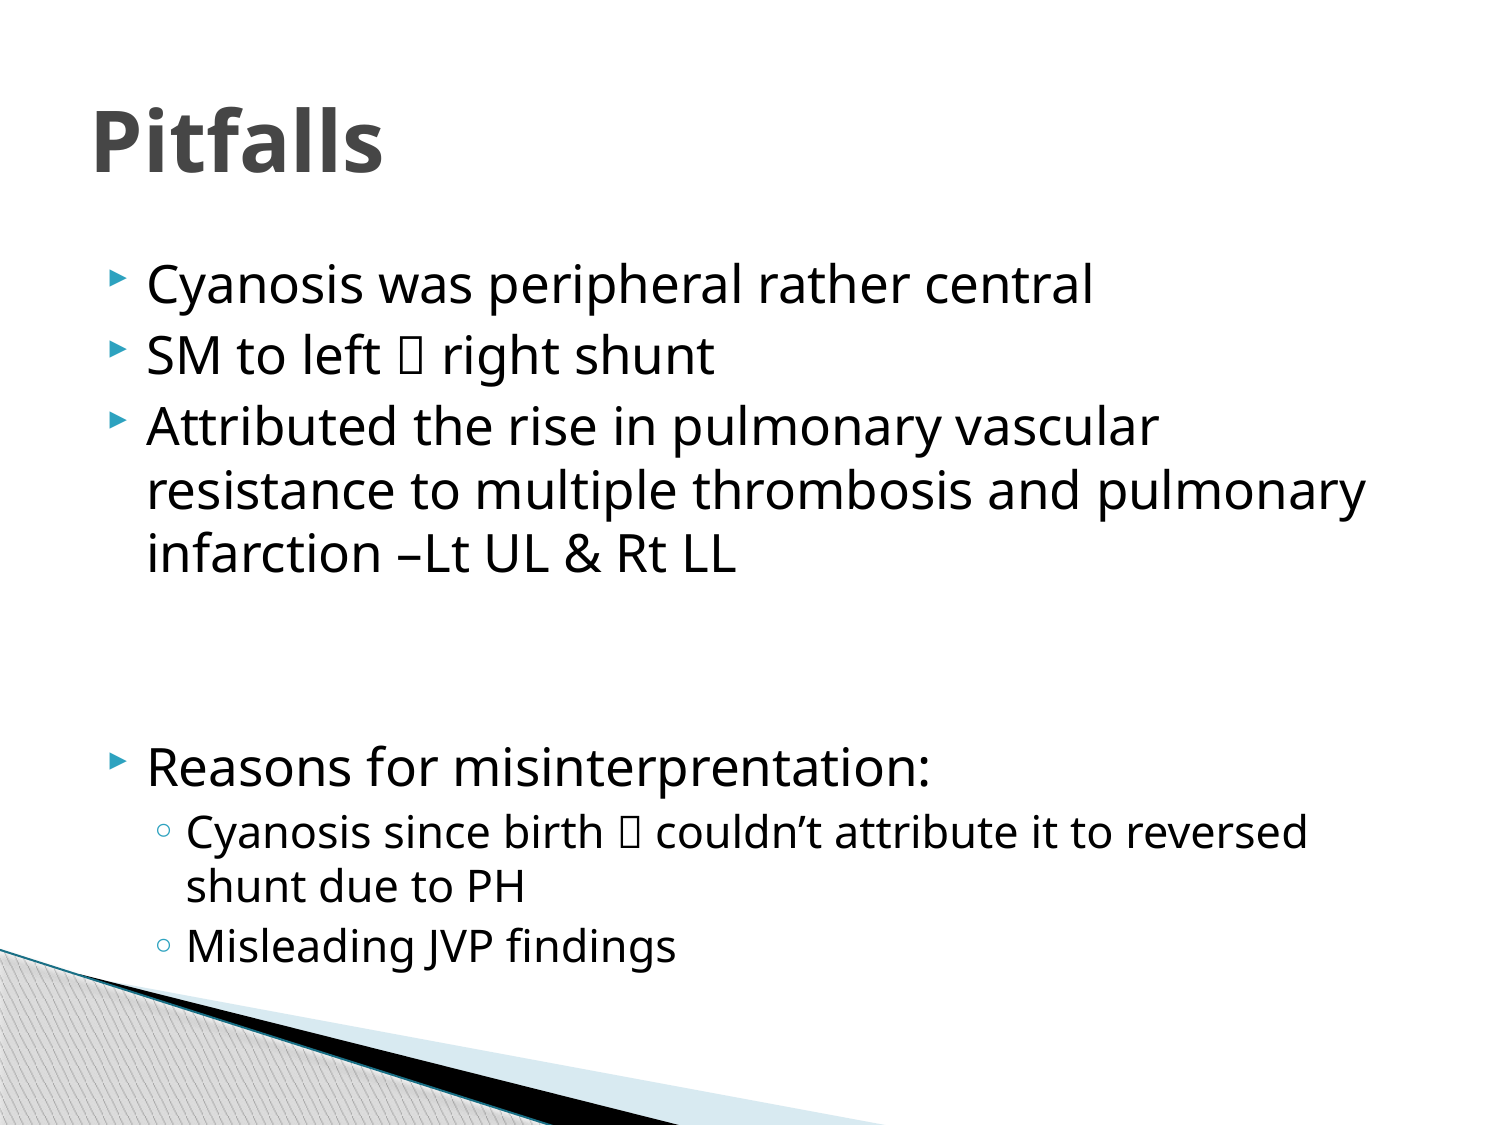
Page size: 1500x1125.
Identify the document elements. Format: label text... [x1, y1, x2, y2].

list Cyanosis was peripheral rather central SM to left  right shunt Attributed the rise in pulmonary vascular resistance to multiple thrombosis and pulmonary infarction –Lt UL & Rt LL Reasons for misinterprentation: Cyanosis since birth  couldn’t attribute it to reversed shunt due to PH Misleading JVP findings [75, 243, 1425, 986]
title Pitfalls [75, 45, 1425, 233]
